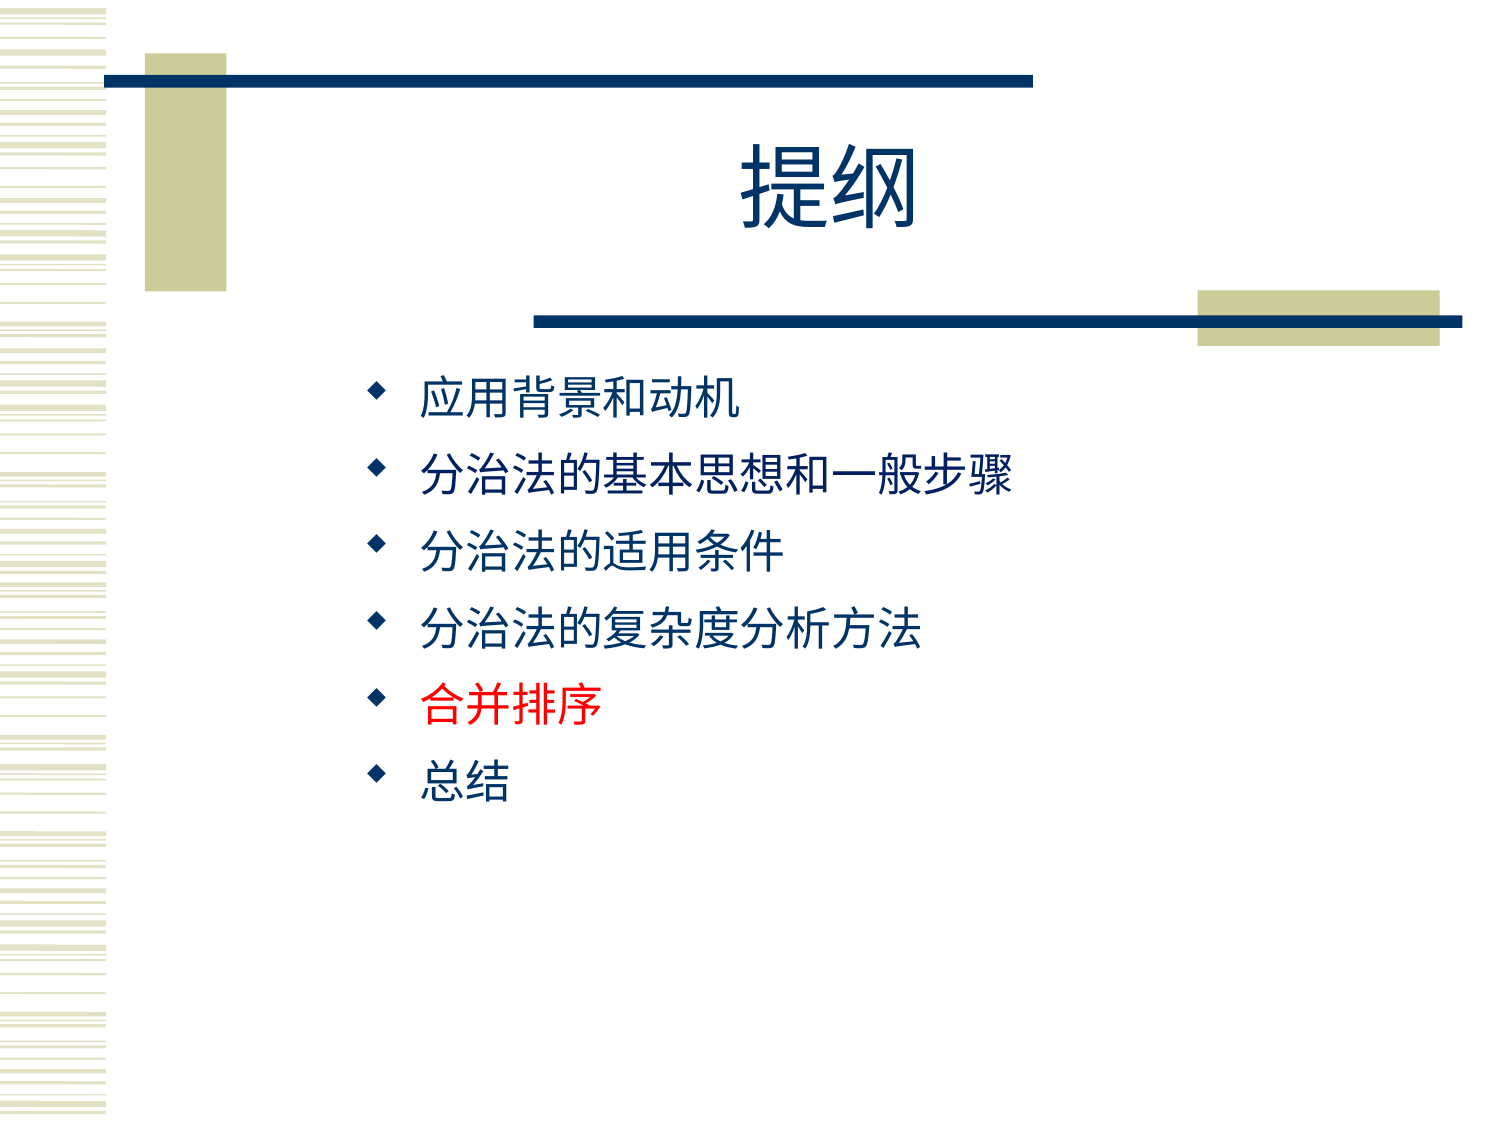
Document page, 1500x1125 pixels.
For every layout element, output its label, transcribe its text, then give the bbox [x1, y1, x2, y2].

title 提纲 [224, 99, 1436, 288]
list 应用背景和动机 分治法的基本思想和一般步骤 分治法的适用条件 分治法的复杂度分析方法 合并排序 总结 [348, 361, 1437, 918]
